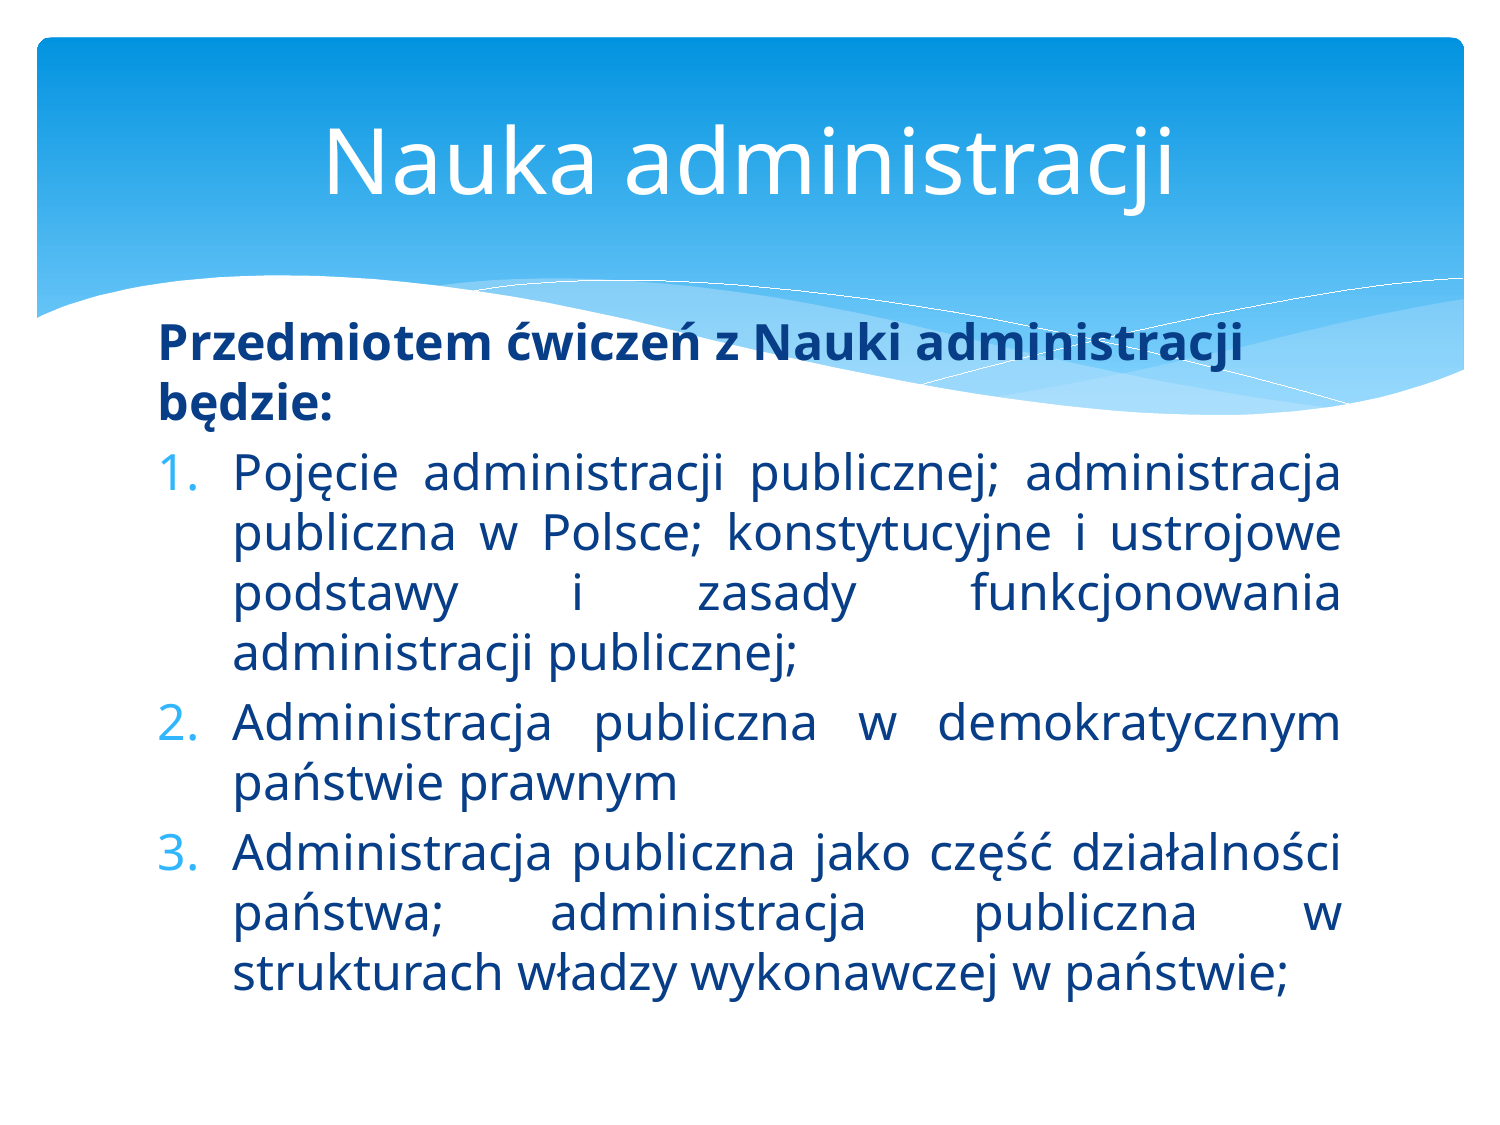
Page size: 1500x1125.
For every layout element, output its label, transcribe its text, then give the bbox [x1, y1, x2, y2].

title Nauka administracji [74, 55, 1426, 262]
list Przedmiotem ćwiczeń z Nauki administracji będzie: Pojęcie administracji publicznej; administracja publiczna w Polsce; konstytucyjne i ustrojowe podstawy i zasady funkcjonowania administracji publicznej; Administracja publiczna w demokratycznym państwie prawnym Administracja publiczna jako część działalności państwa; administracja publiczna w strukturach władzy wykonawczej w państwie; [142, 302, 1359, 1006]
